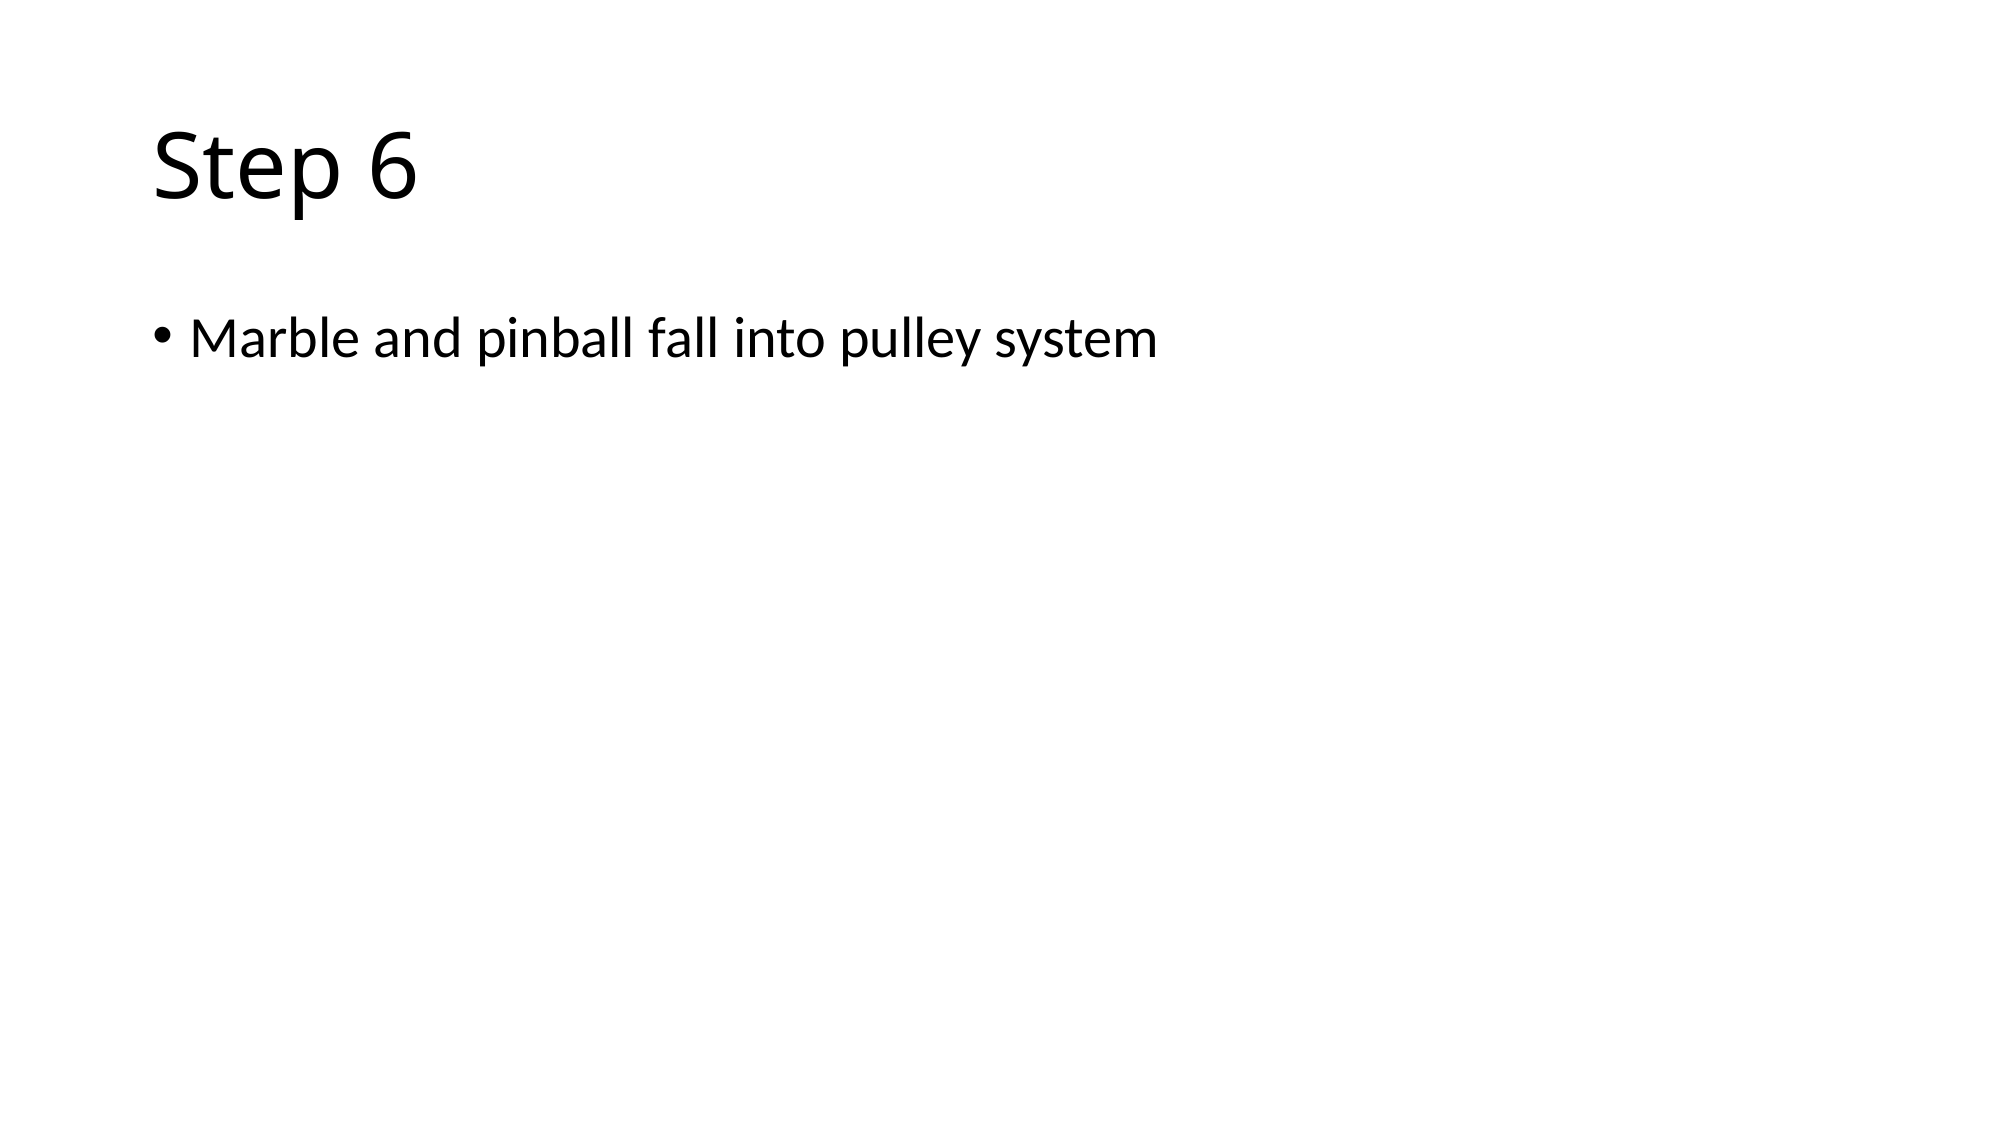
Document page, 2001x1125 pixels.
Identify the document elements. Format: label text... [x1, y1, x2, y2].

title Step 6 [137, 59, 1863, 278]
list Marble and pinball fall into pulley system [137, 299, 1863, 1014]
